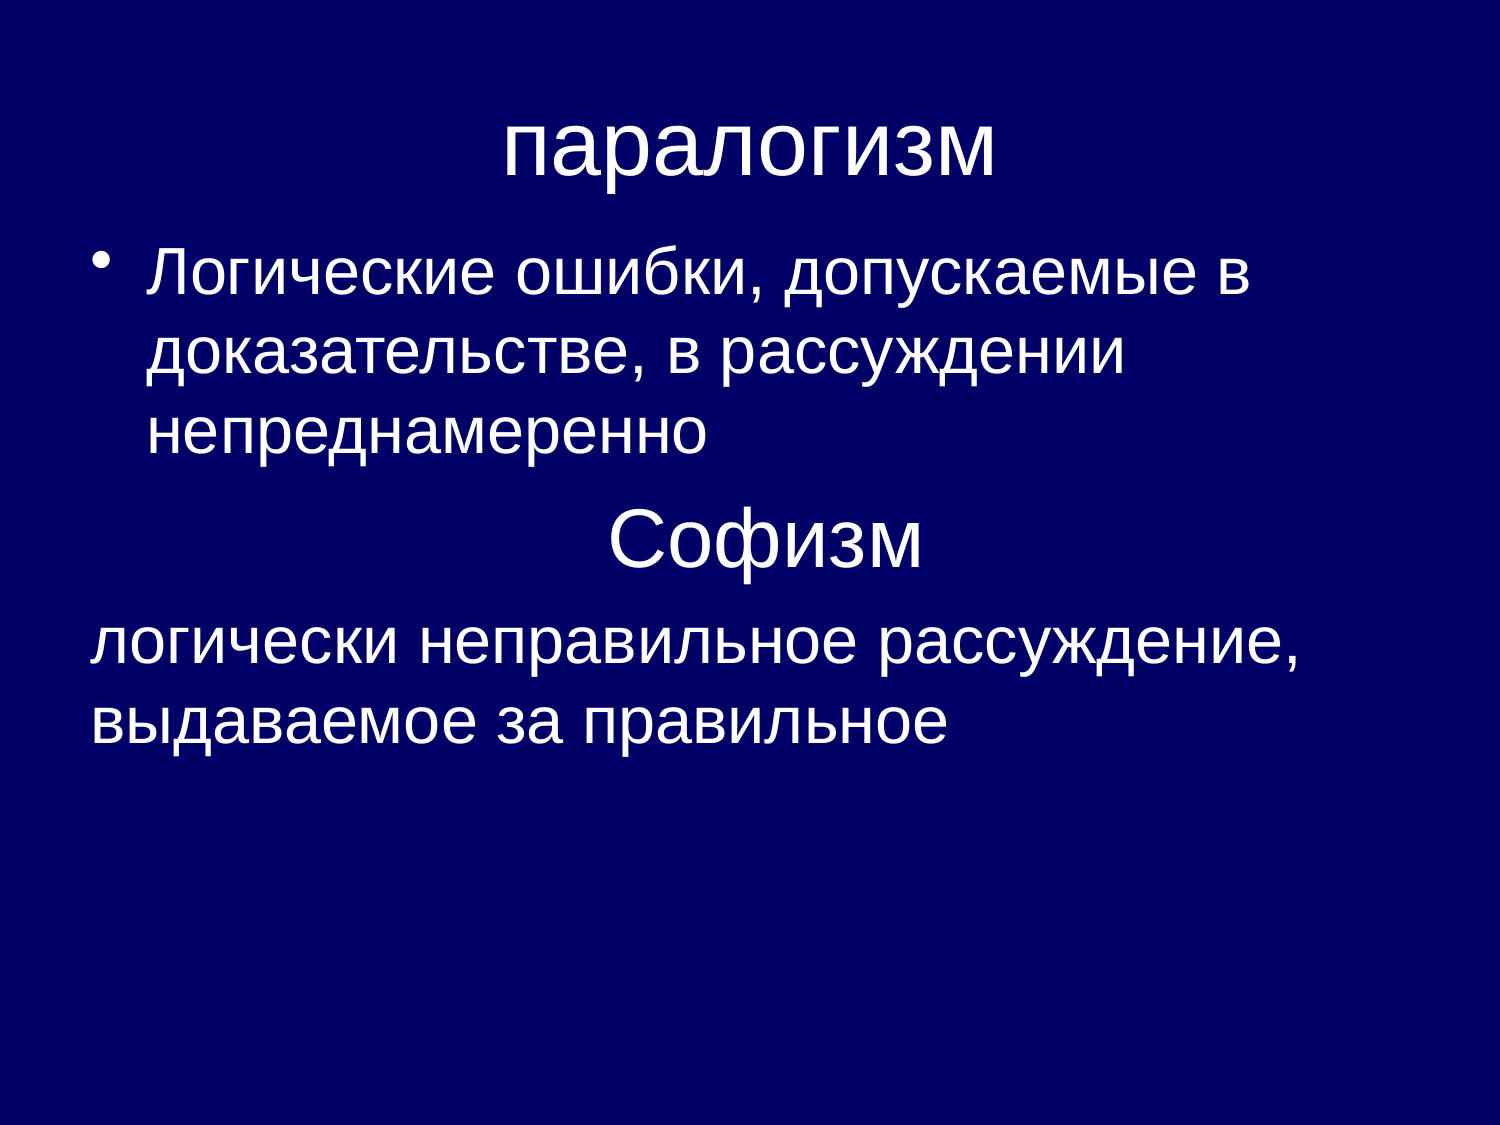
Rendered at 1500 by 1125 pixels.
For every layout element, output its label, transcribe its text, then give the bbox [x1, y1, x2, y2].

list Логические ошибки, допускаемые в доказательстве, в рассуждении непреднамеренно Софизм логически неправильное рассуждение, выдаваемое за правильное [74, 219, 1426, 1006]
title паралогизм [74, 44, 1426, 219]
